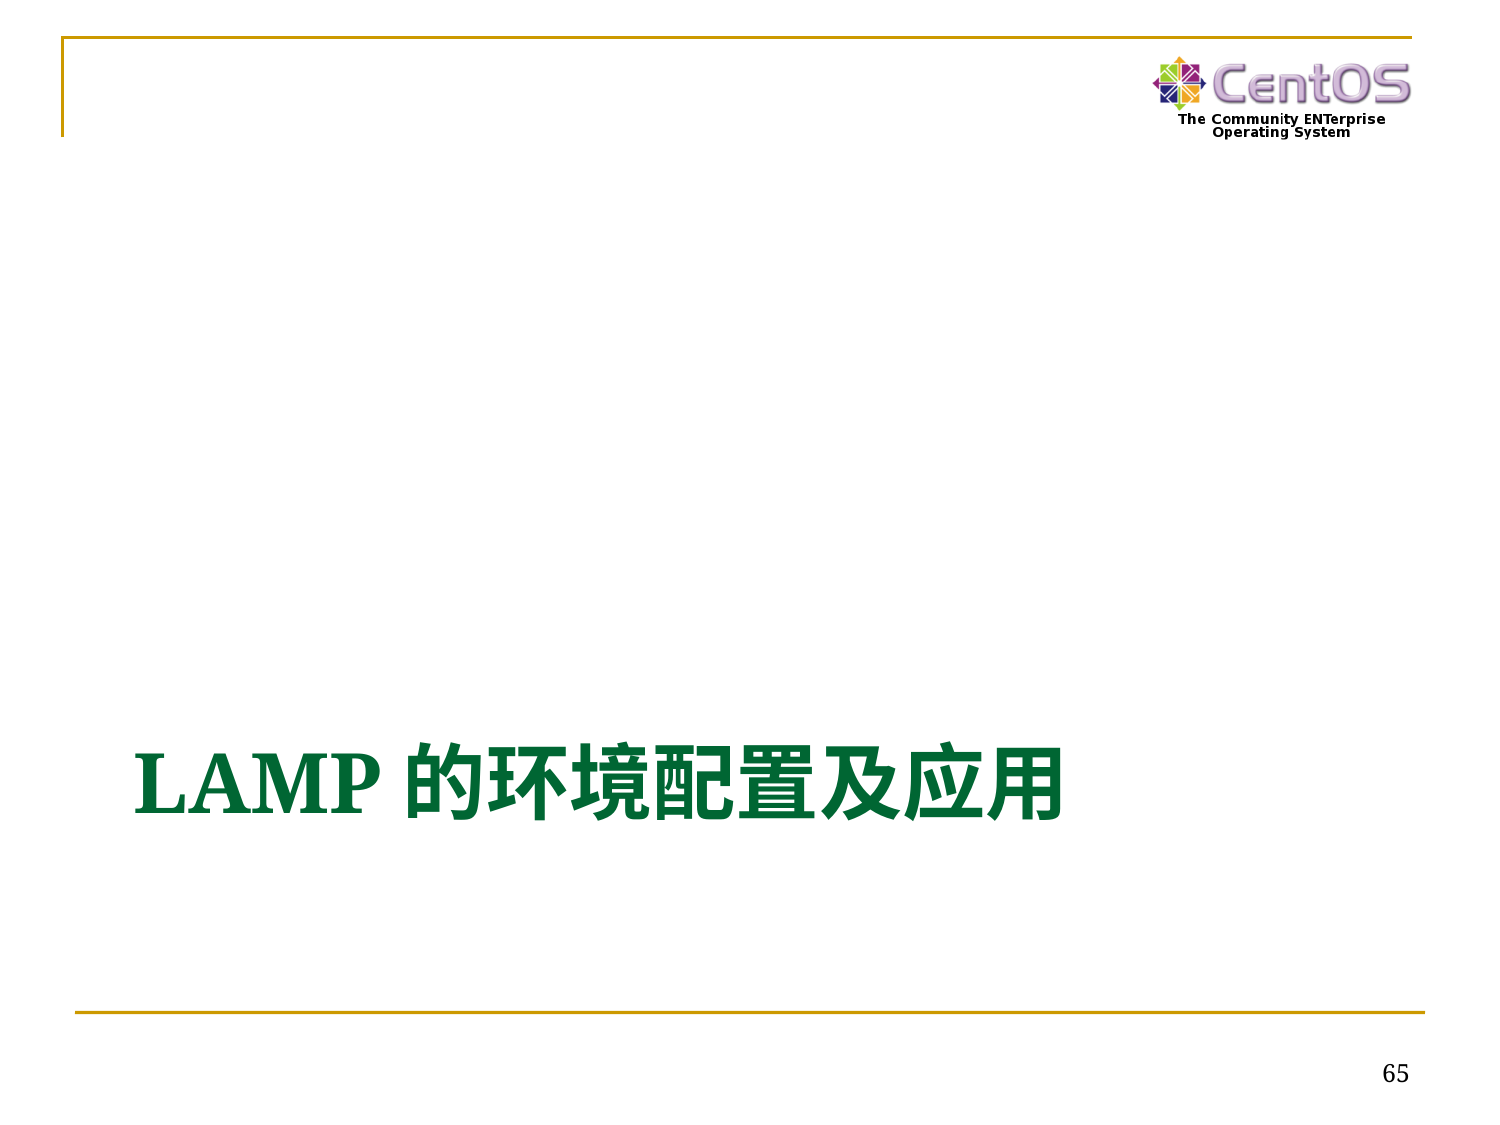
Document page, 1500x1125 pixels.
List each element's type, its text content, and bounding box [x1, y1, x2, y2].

title LAMP的环境配置及应用 [118, 722, 1394, 947]
slide_number 65 [1074, 1023, 1426, 1100]
picture [1151, 54, 1412, 140]
